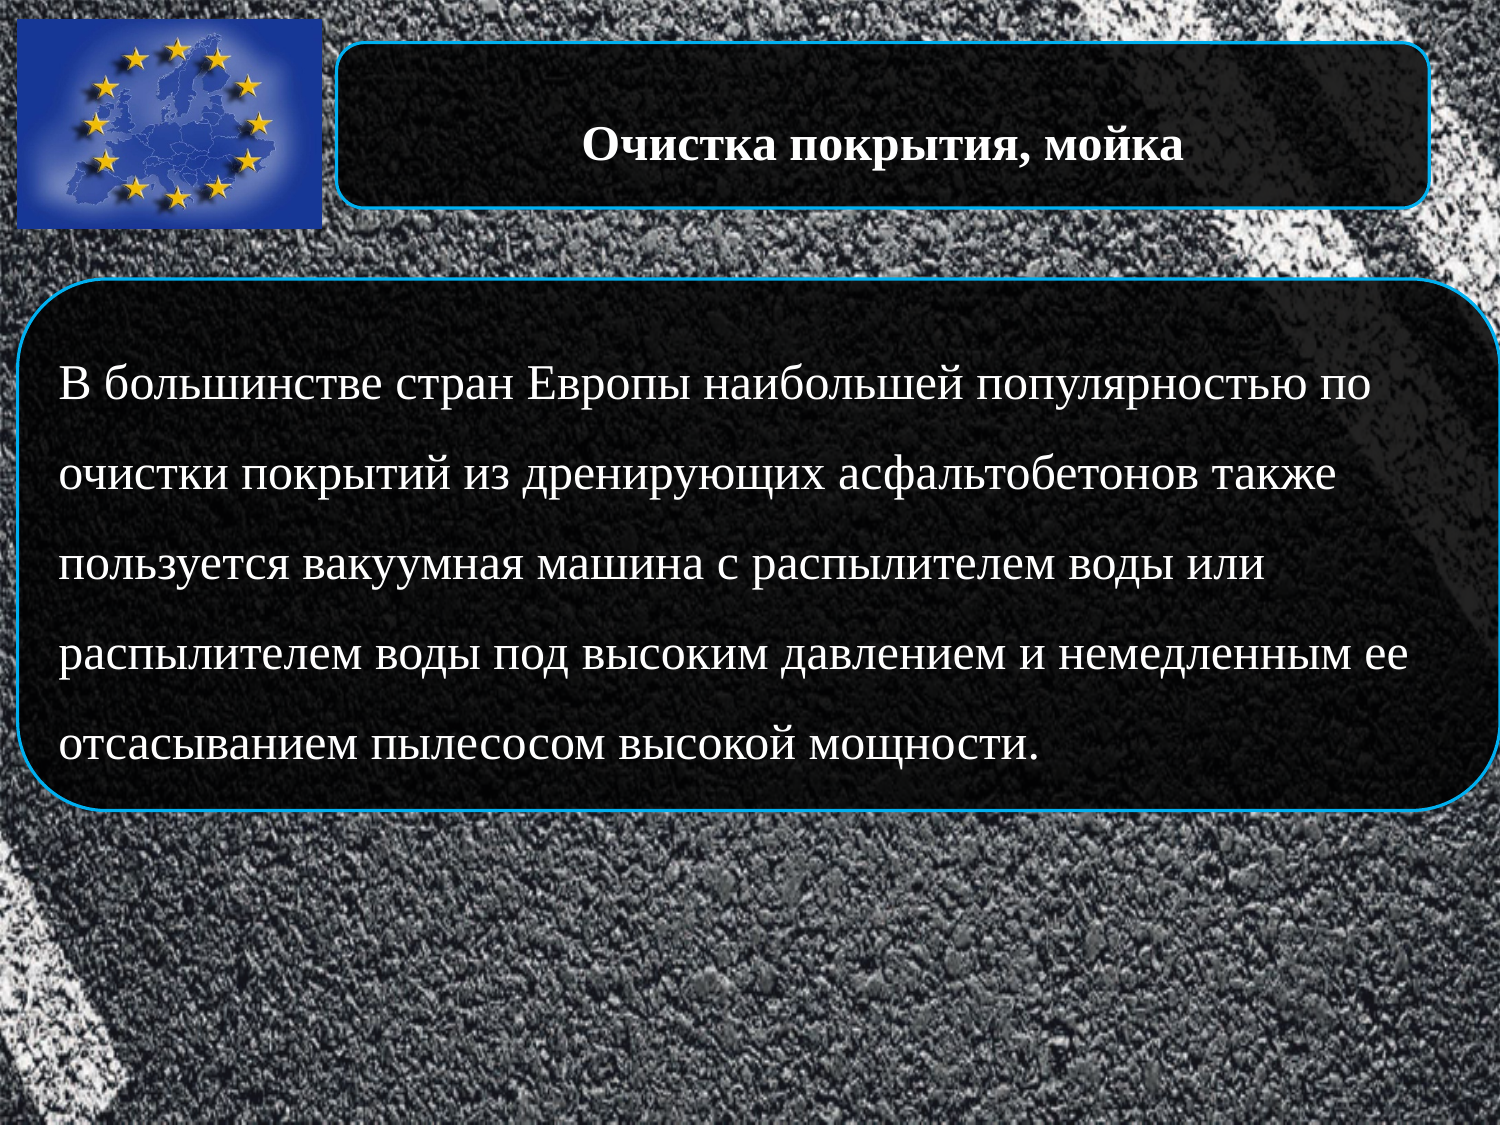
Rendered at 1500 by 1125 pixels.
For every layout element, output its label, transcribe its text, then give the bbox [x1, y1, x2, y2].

picture [0, 0, 1500, 1125]
text_box Очистка покрытия, мойка [336, 42, 1430, 209]
text_box В большинстве стран Европы наибольшей популярностью по очистки покрытий из дренирующих асфальтобетонов также пользуется вакуумная машина с распылителем воды или распылителем воды под высоким давлением и немедленным ее отсасыванием пылесосом высокой мощности. [17, 278, 1500, 811]
text_box [289, 196, 1223, 257]
